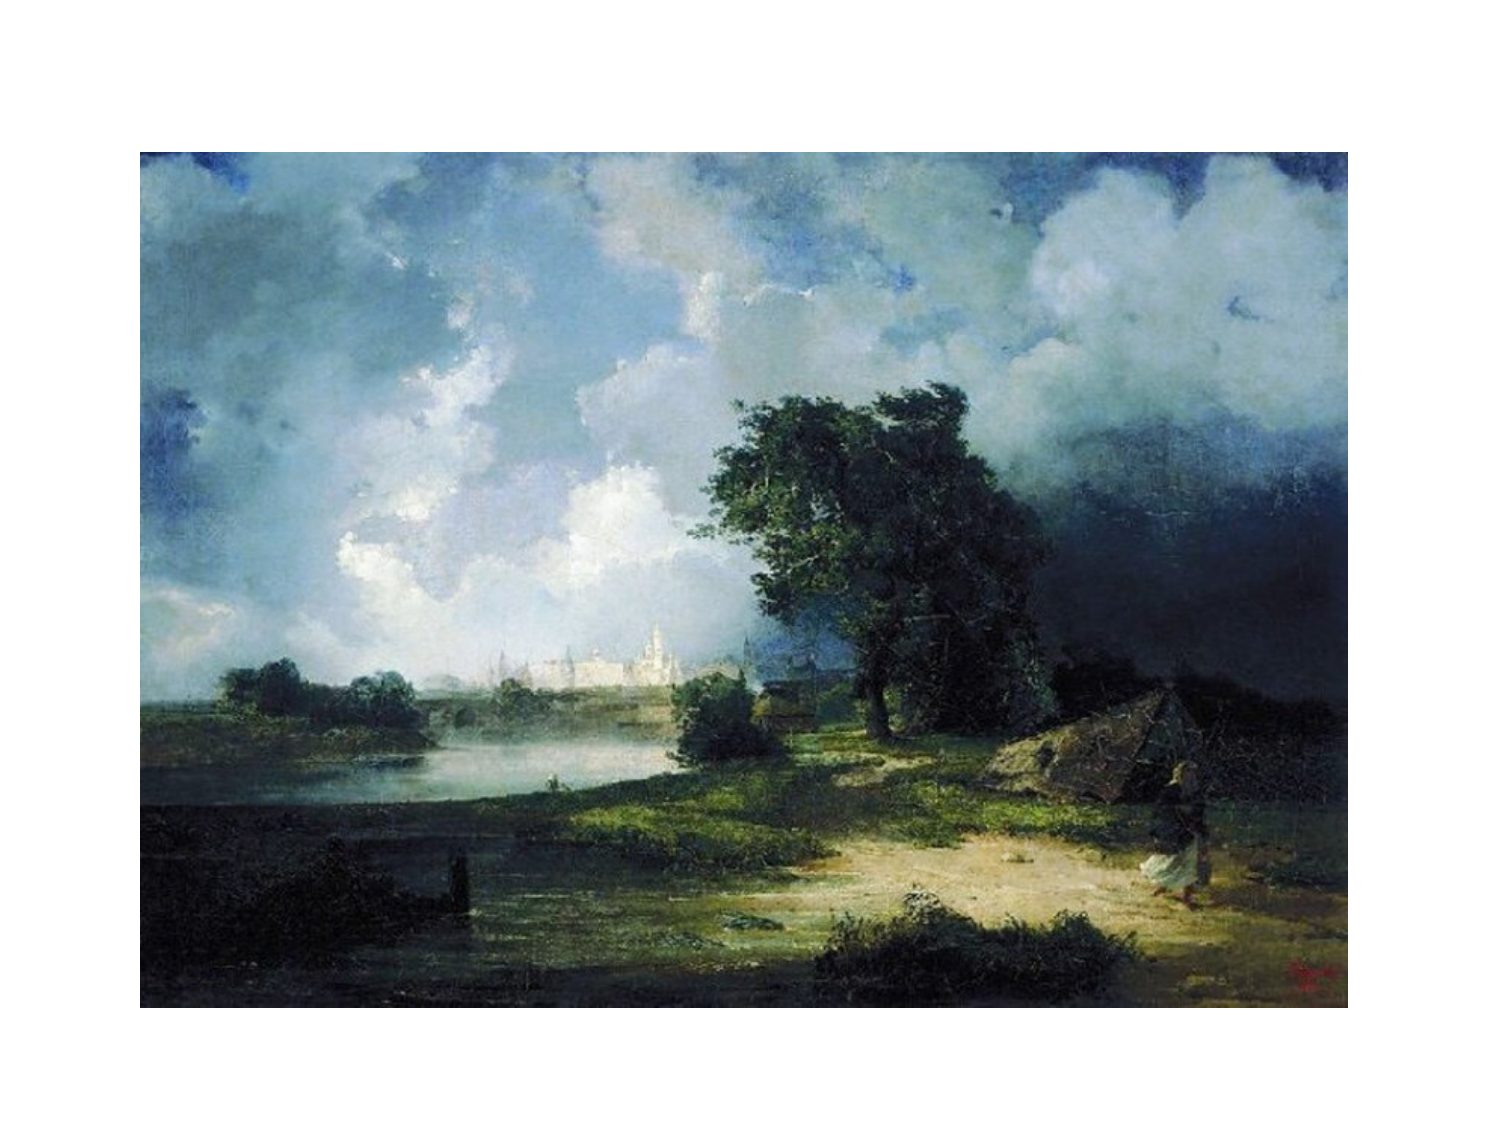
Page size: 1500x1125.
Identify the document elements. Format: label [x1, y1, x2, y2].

picture [140, 152, 1348, 1008]
